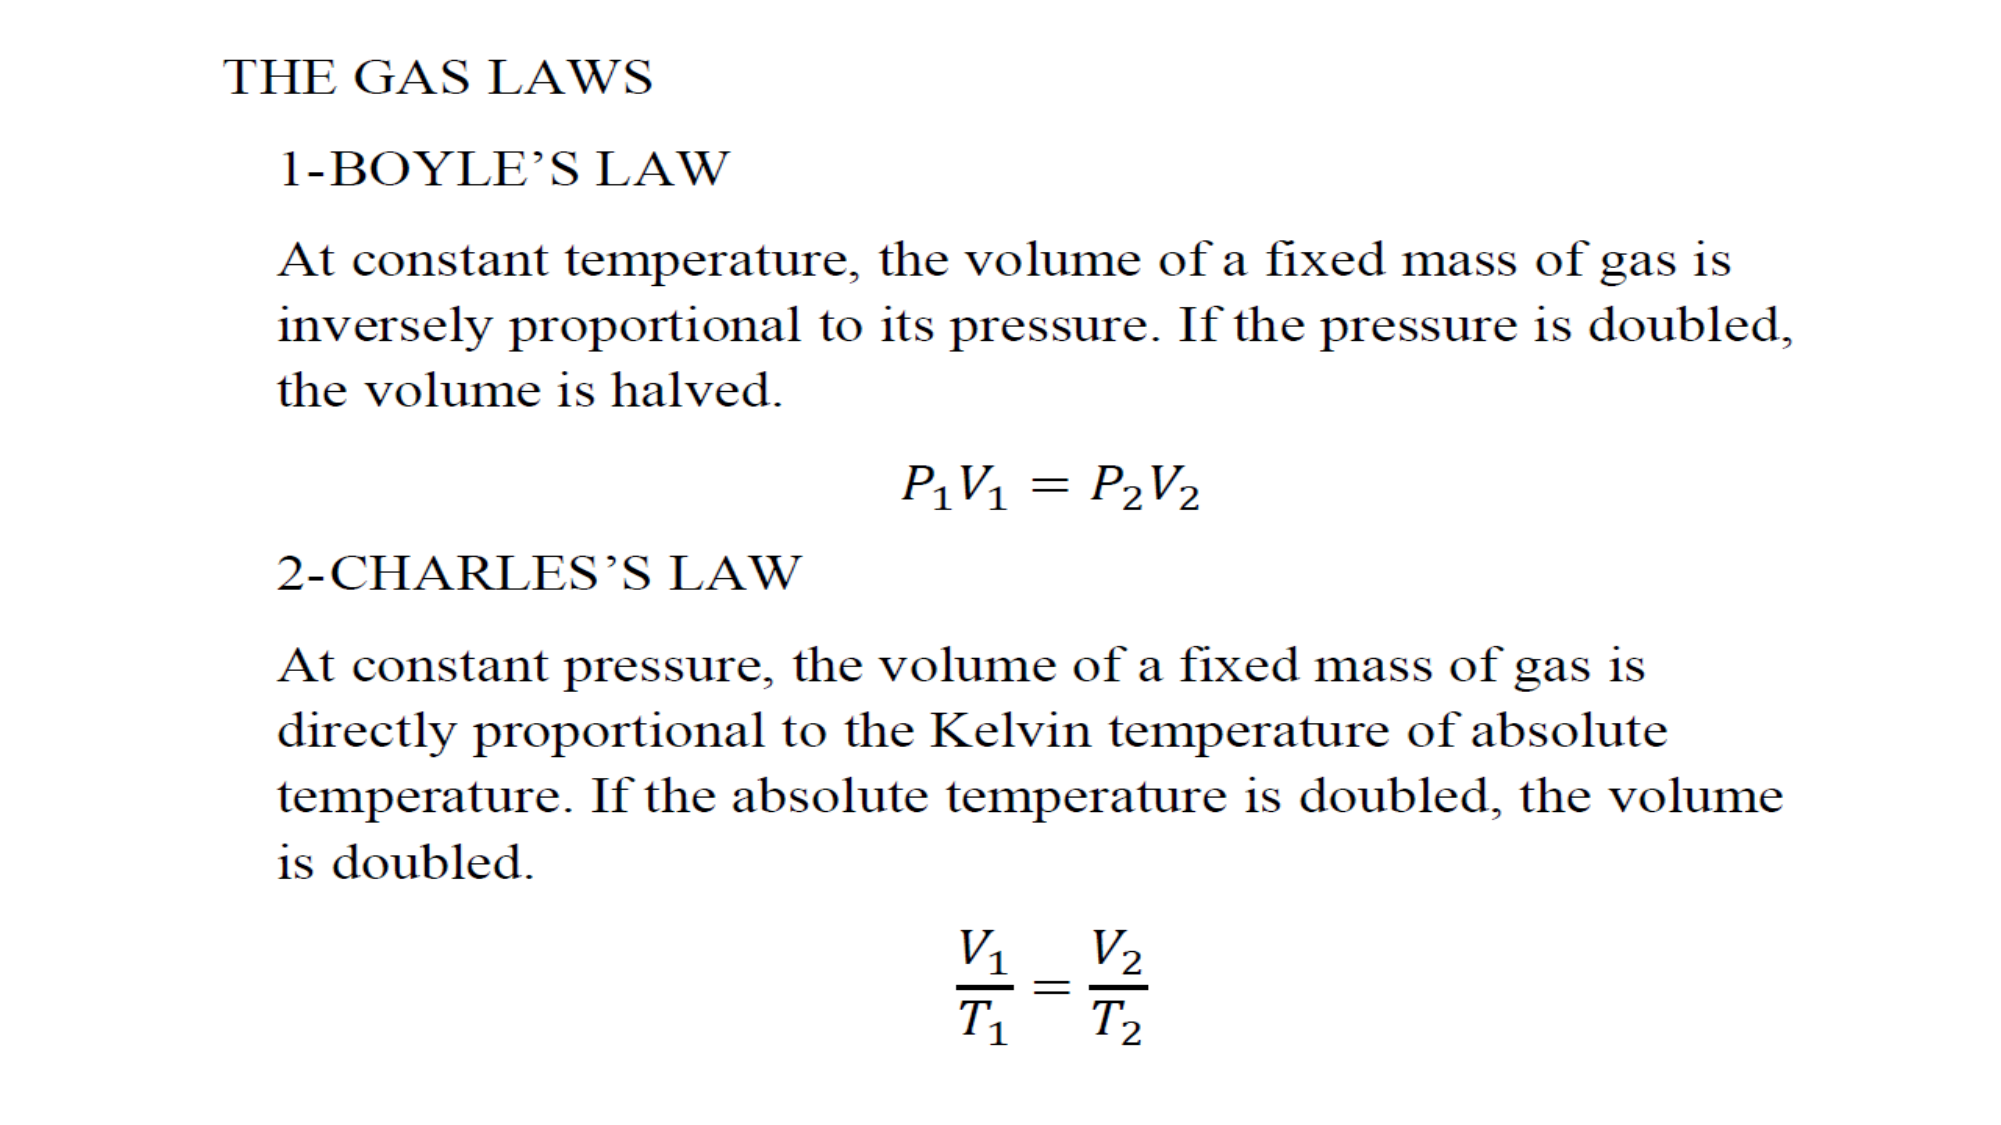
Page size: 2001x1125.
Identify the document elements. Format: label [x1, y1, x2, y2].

picture [175, 39, 1869, 1057]
